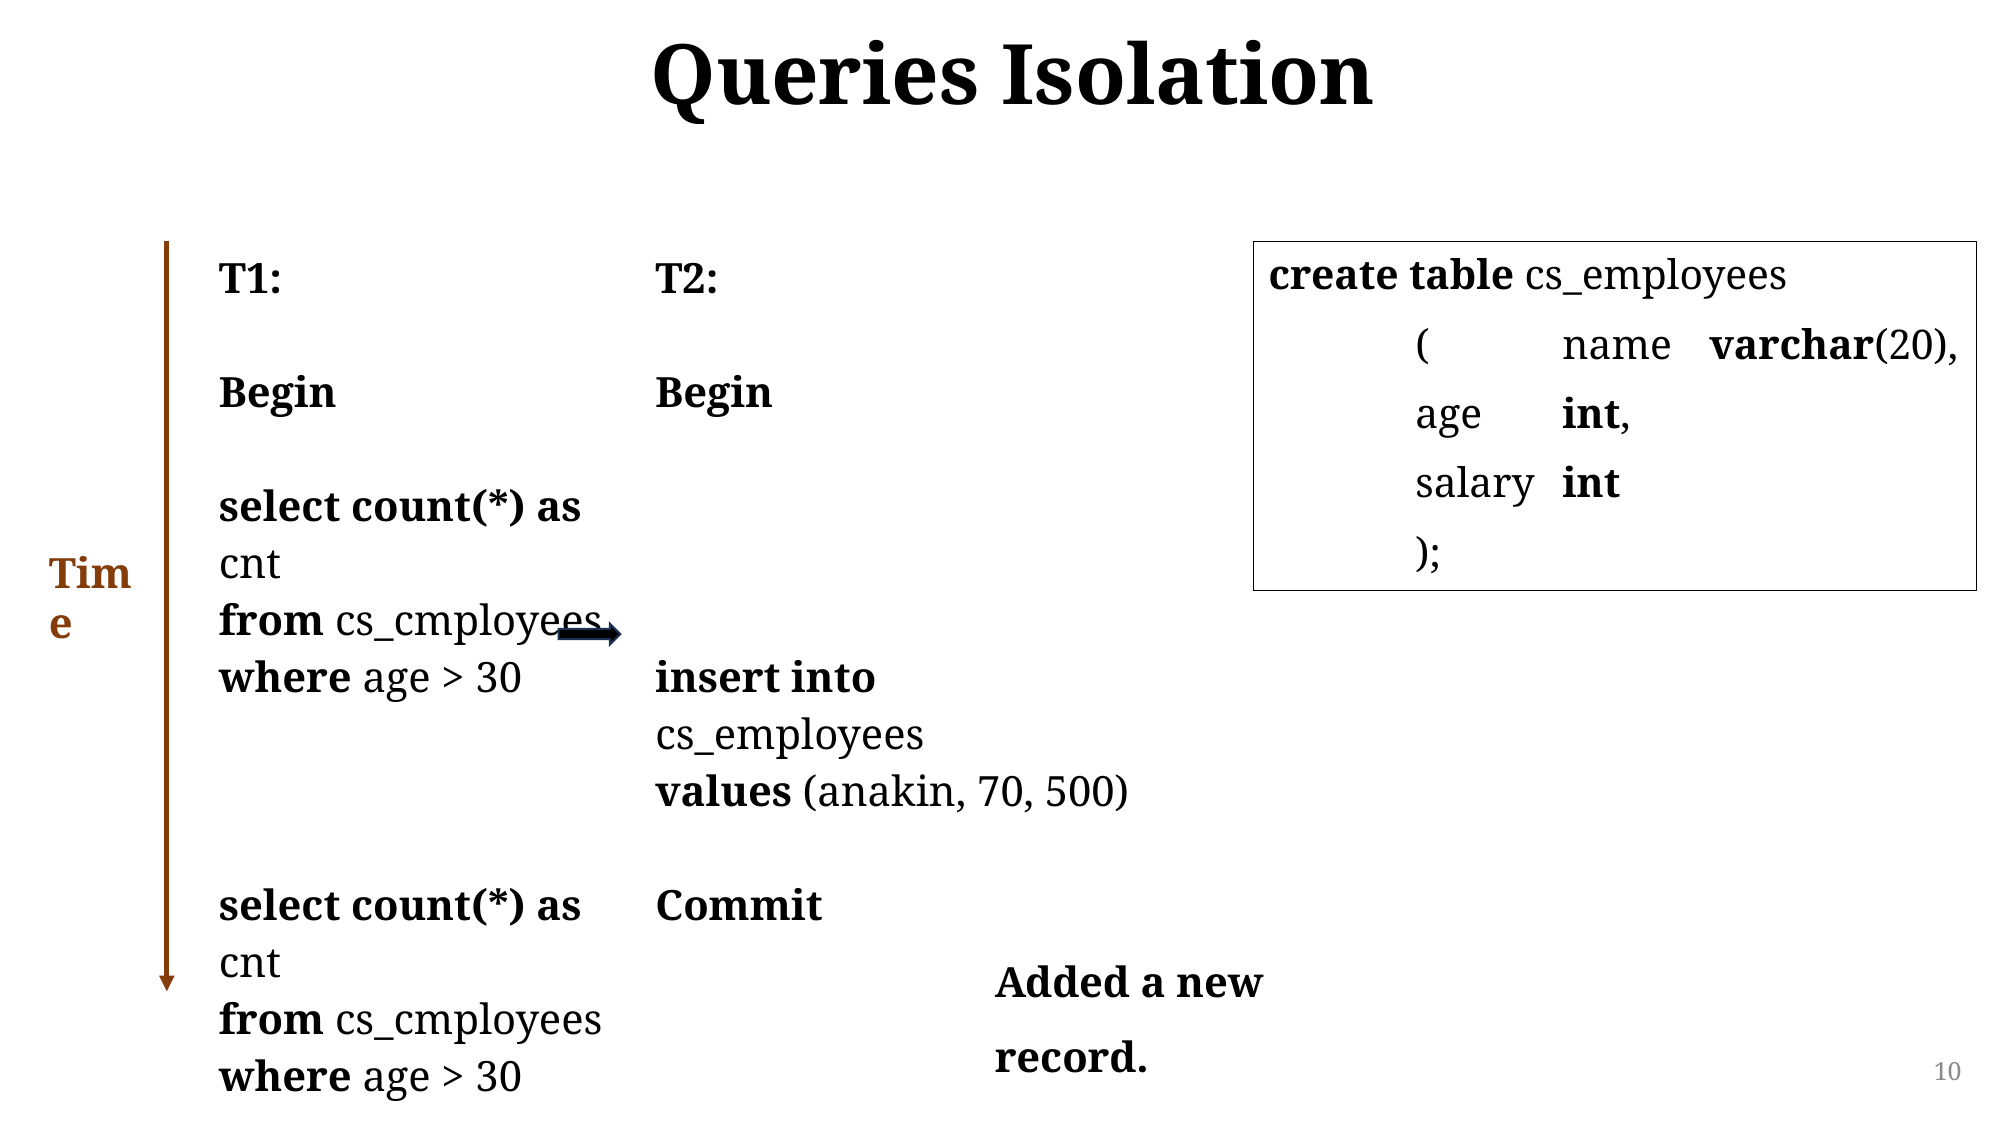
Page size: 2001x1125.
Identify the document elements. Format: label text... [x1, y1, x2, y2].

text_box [34, 241, 169, 992]
title Queries Isolation [150, 3, 1876, 152]
text_box Added a new record. [980, 923, 1410, 1088]
table_header T2: Begin insert into cs_employees values (anakin, 70, 500) Commit [640, 241, 1150, 1125]
list create table cs_employees ( name varchar(20), age int, salary int ); [1253, 241, 1977, 591]
table_header T1: Begin select count(*) as cnt from cs_cmployees where age > 30 select count(*) as cnt from cs_cmployees where age > 30 Commit [204, 241, 640, 1125]
slide_number 10 [1526, 1042, 1977, 1103]
text_box [557, 621, 622, 647]
